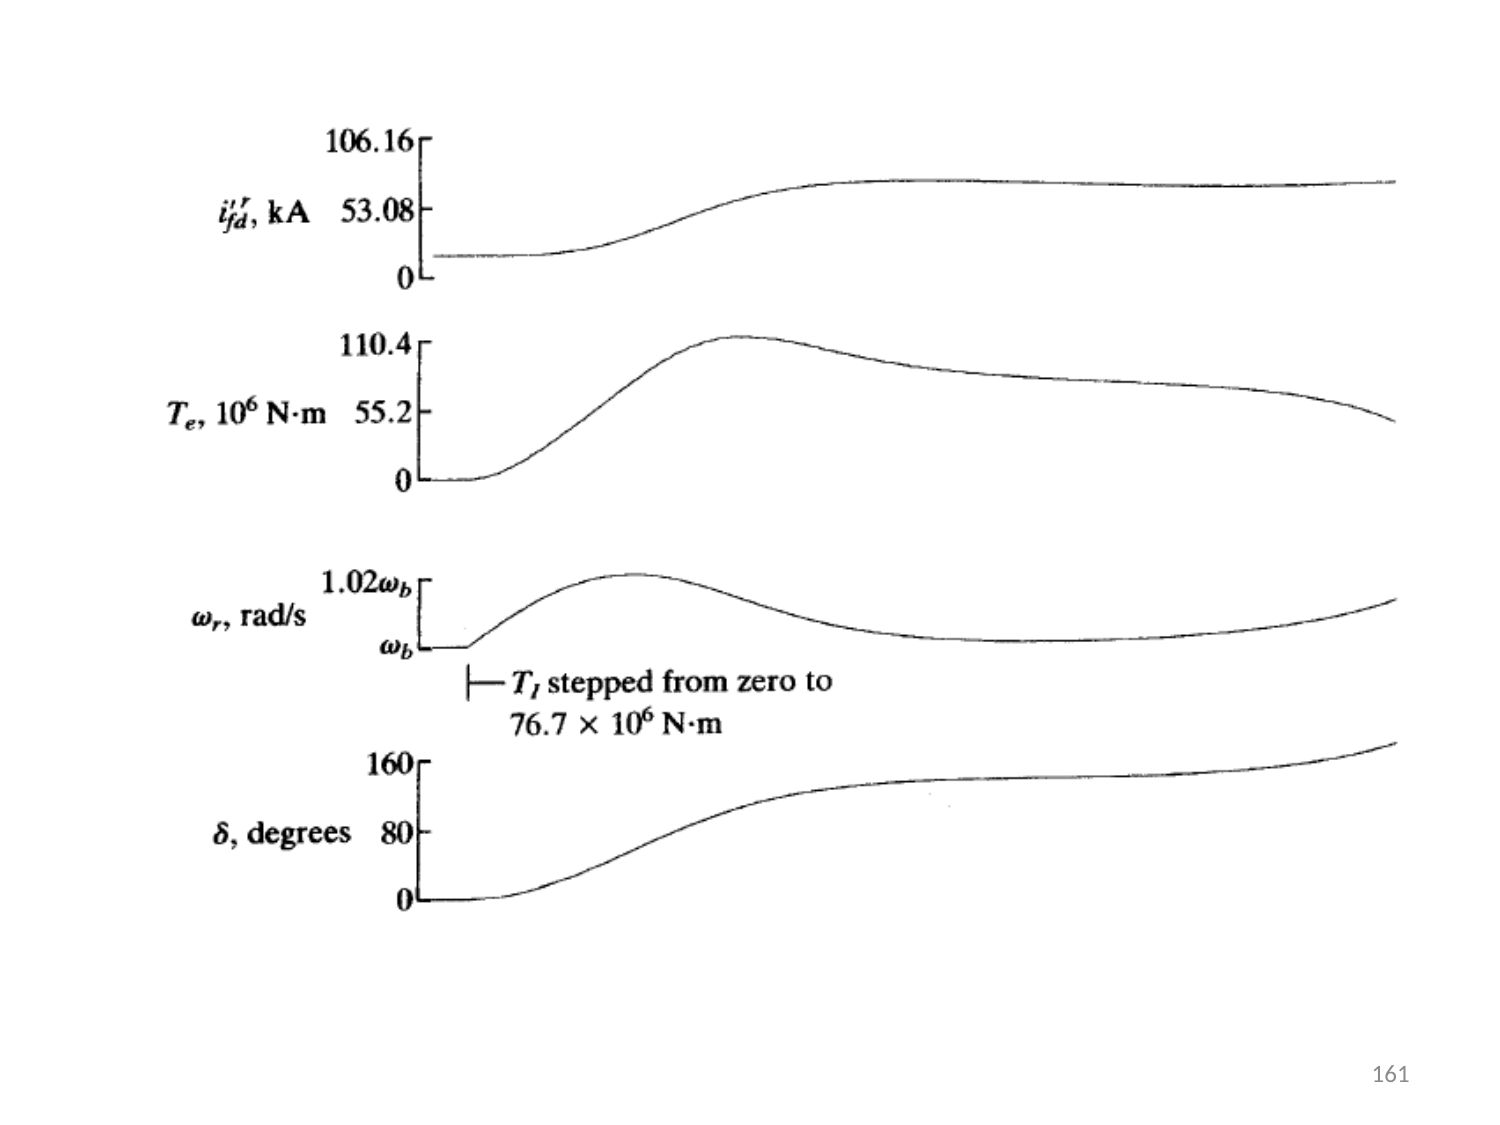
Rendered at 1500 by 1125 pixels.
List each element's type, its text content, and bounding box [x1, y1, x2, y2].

picture [137, 112, 1419, 923]
slide_number 161 [1074, 1042, 1425, 1103]
